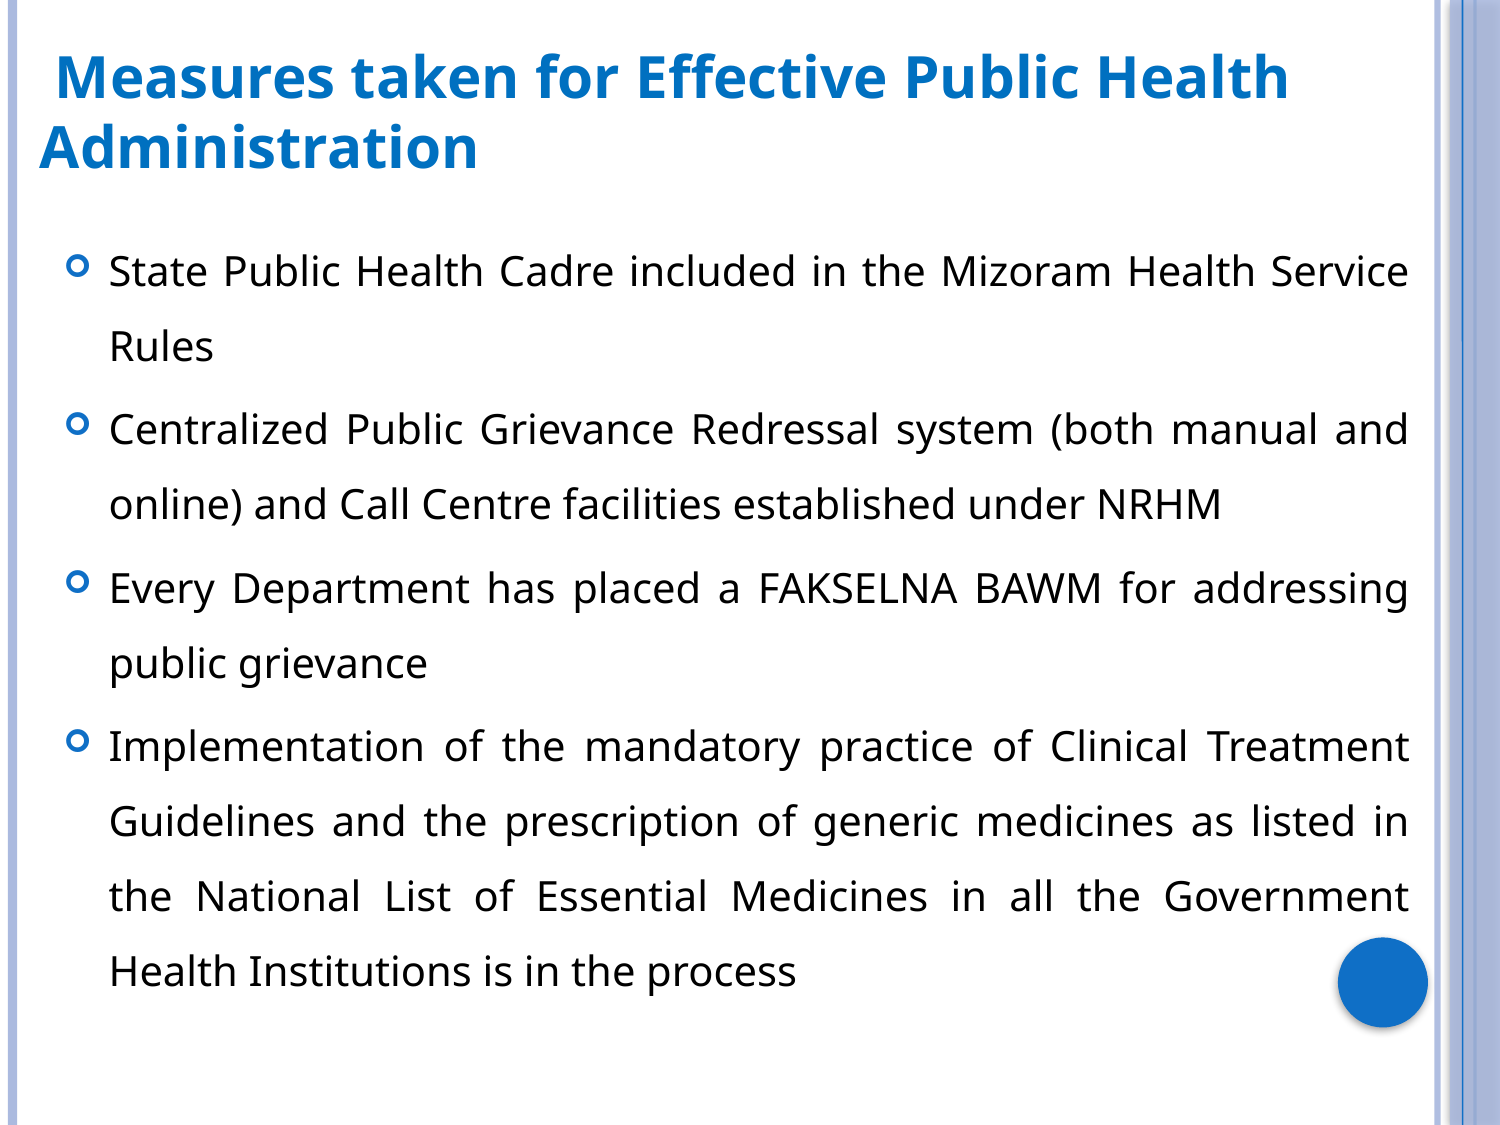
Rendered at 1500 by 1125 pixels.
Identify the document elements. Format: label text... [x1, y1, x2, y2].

text_box Measures taken for Effective Public Health Administration [24, 24, 1425, 188]
text_box State Public Health Cadre included in the Mizoram Health Service Rules Centralized Public Grievance Redressal system (both manual and online) and Call Centre facilities established under NRHM Every Department has placed a FAKSELNA BAWM for addressing public grievance Implementation of the mandatory practice of Clinical Treatment Guidelines and the prescription of generic medicines as listed in the National List of Essential Medicines in all the Government Health Institutions is in the process [37, 212, 1425, 1003]
